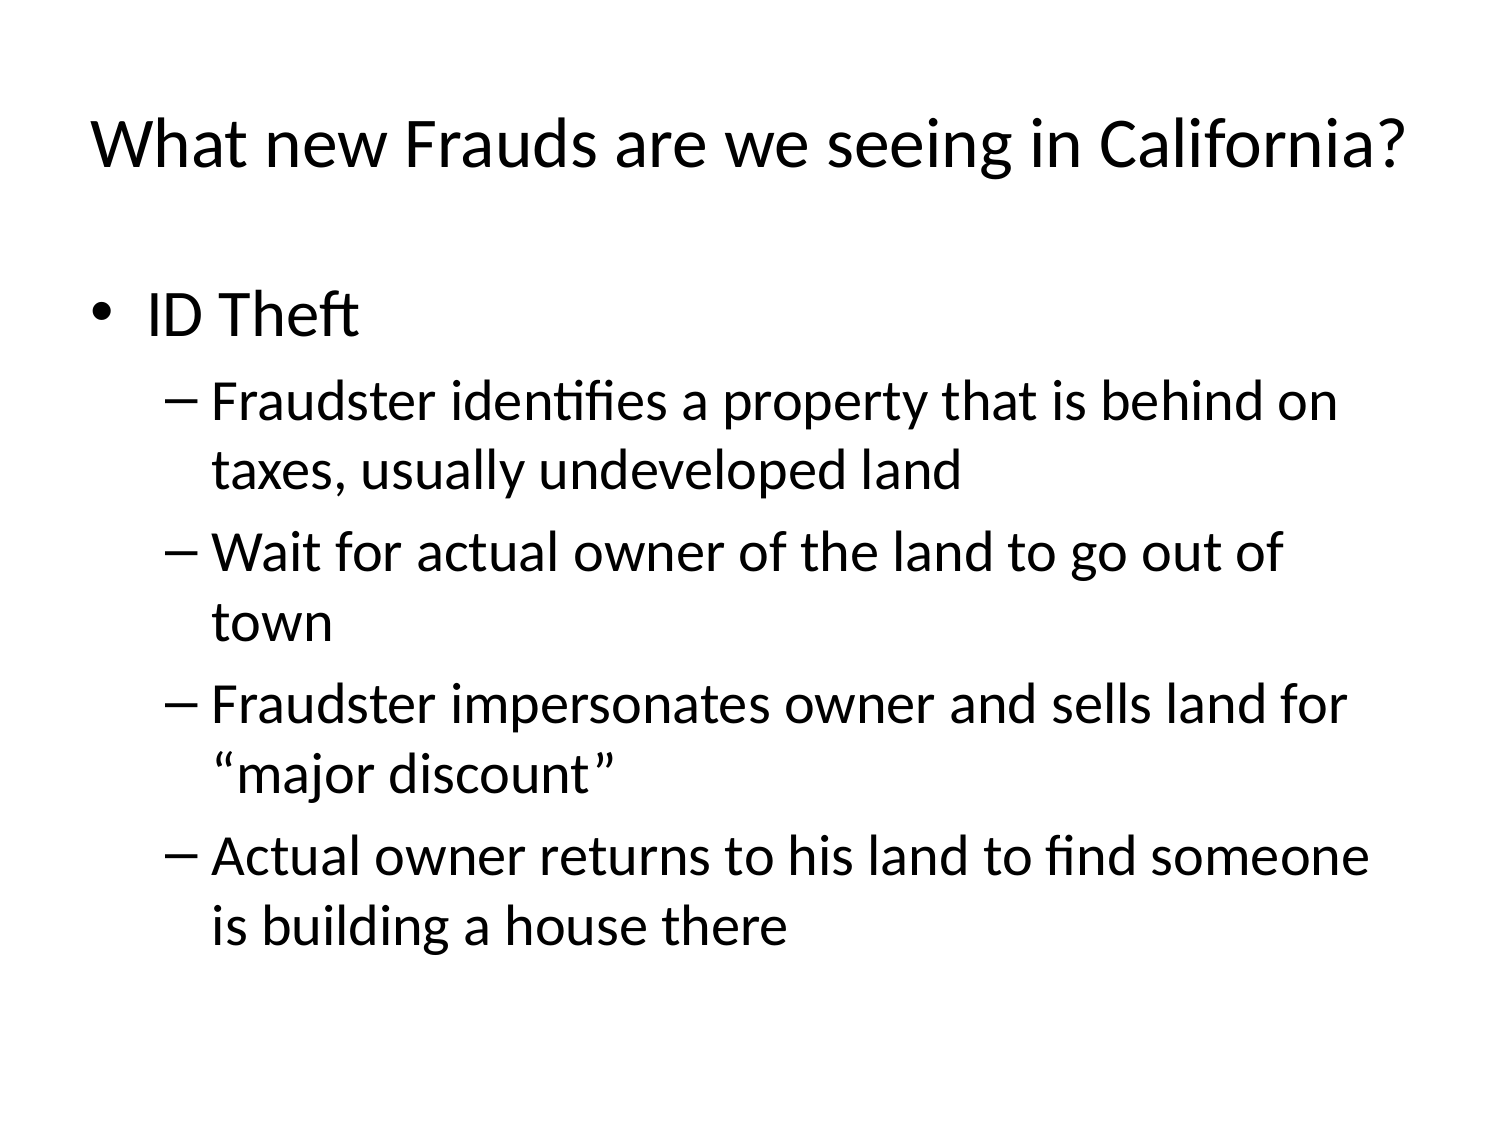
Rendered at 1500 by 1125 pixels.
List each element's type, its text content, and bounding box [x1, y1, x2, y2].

list ID Theft Fraudster identifies a property that is behind on taxes, usually undeveloped land Wait for actual owner of the land to go out of town Fraudster impersonates owner and sells land for “major discount” Actual owner returns to his land to find someone is building a house there [75, 262, 1425, 1005]
title What new Frauds are we seeing in California? [75, 45, 1425, 233]
